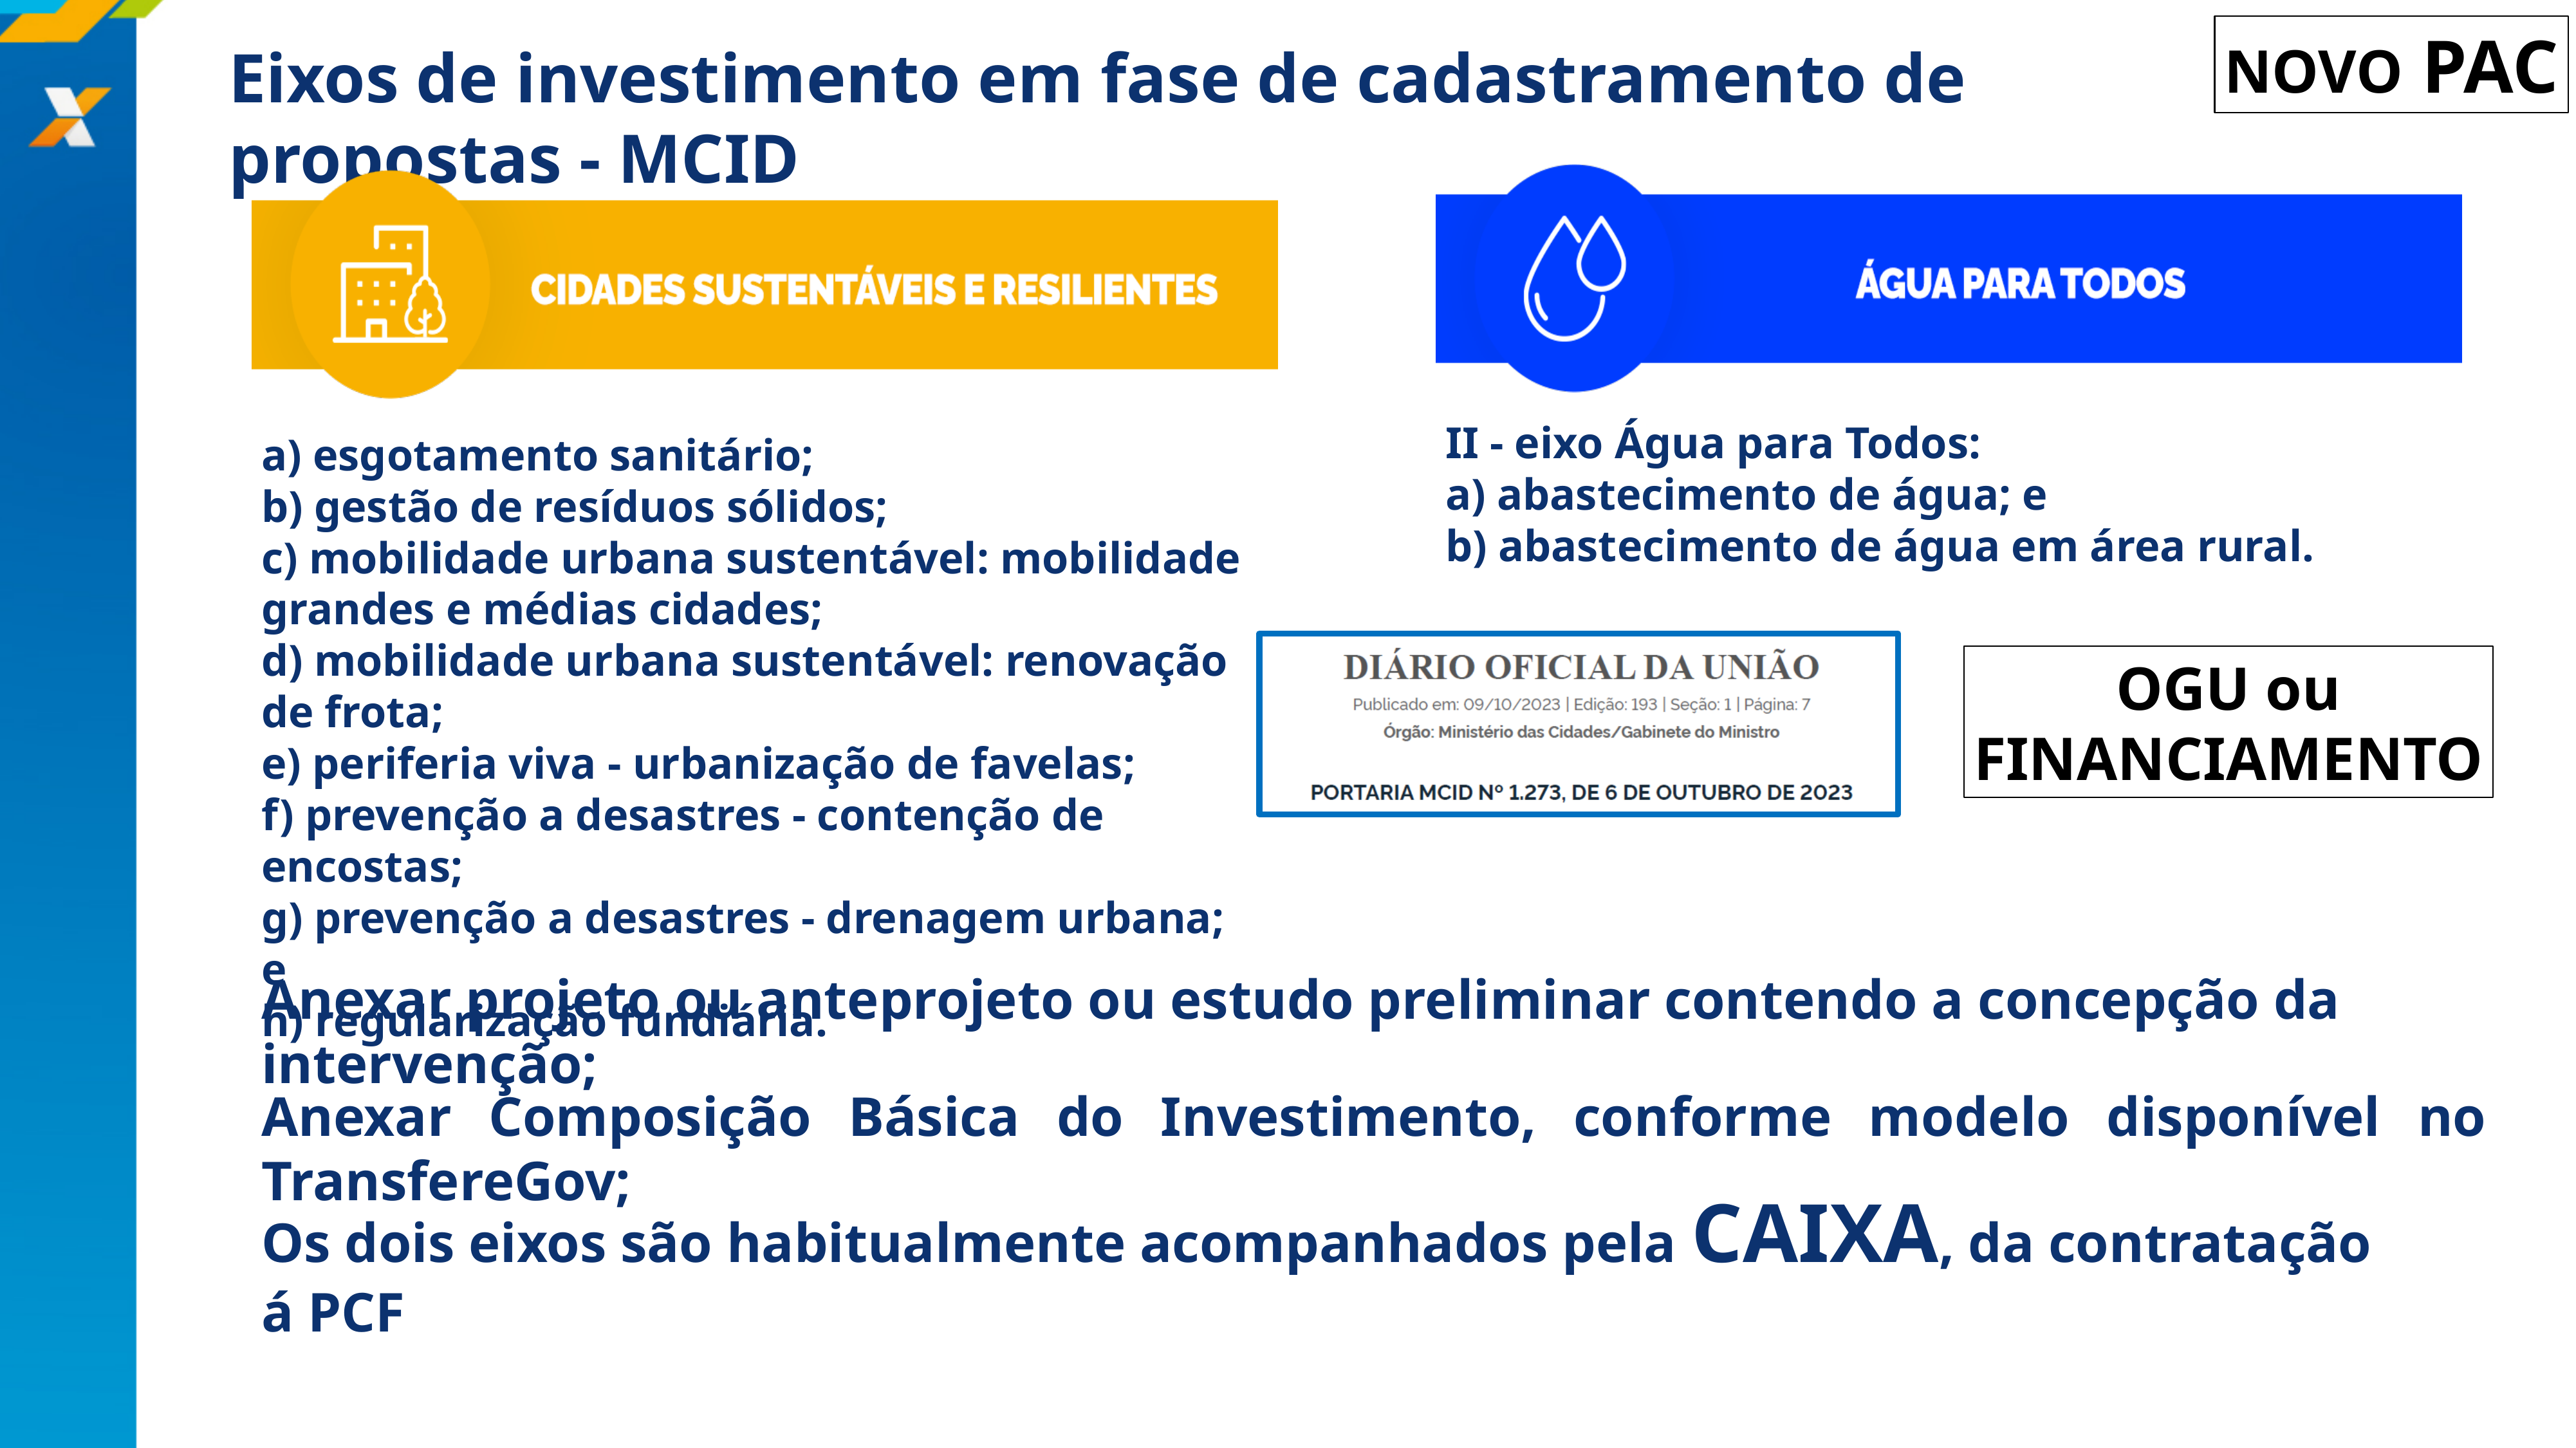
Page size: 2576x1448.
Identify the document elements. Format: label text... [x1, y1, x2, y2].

text_box OGU ou FINANCIAMENTO [1964, 645, 2494, 797]
text_box Eixos de investimento em fase de cadastramento de propostas - MCID [219, 30, 2306, 201]
text_box Anexar Composição Básica do Investimento, conforme modelo disponível no TransfereGov; [252, 1077, 2497, 1216]
text_box Anexar projeto ou anteprojeto ou estudo preliminar contendo a concepção da intervenção; [252, 960, 2497, 1077]
picture [0, 0, 2576, 1448]
text_box II - eixo Água para Todos: a) abastecimento de água; e b) abastecimento de água em área rural. [1436, 411, 2576, 575]
text_box a) esgotamento sanitário; b) gestão de resíduos sólidos; c) mobilidade urbana sustentável: mobilidade grandes e médias cidades; d) mobilidade urbana sustentável: renovação de frota; e) periferia viva - urbanização de favelas; f) prevenção a desastres - contenção de encostas; g) prevenção a desastres - drenagem urbana; e h) regularização fundiária. [252, 422, 1268, 960]
text_box NOVO PAC [2214, 16, 2568, 113]
text_box Os dois eixos são habitualmente acompanhados pela CAIXA, da contratação á PCF [252, 1177, 2417, 1348]
